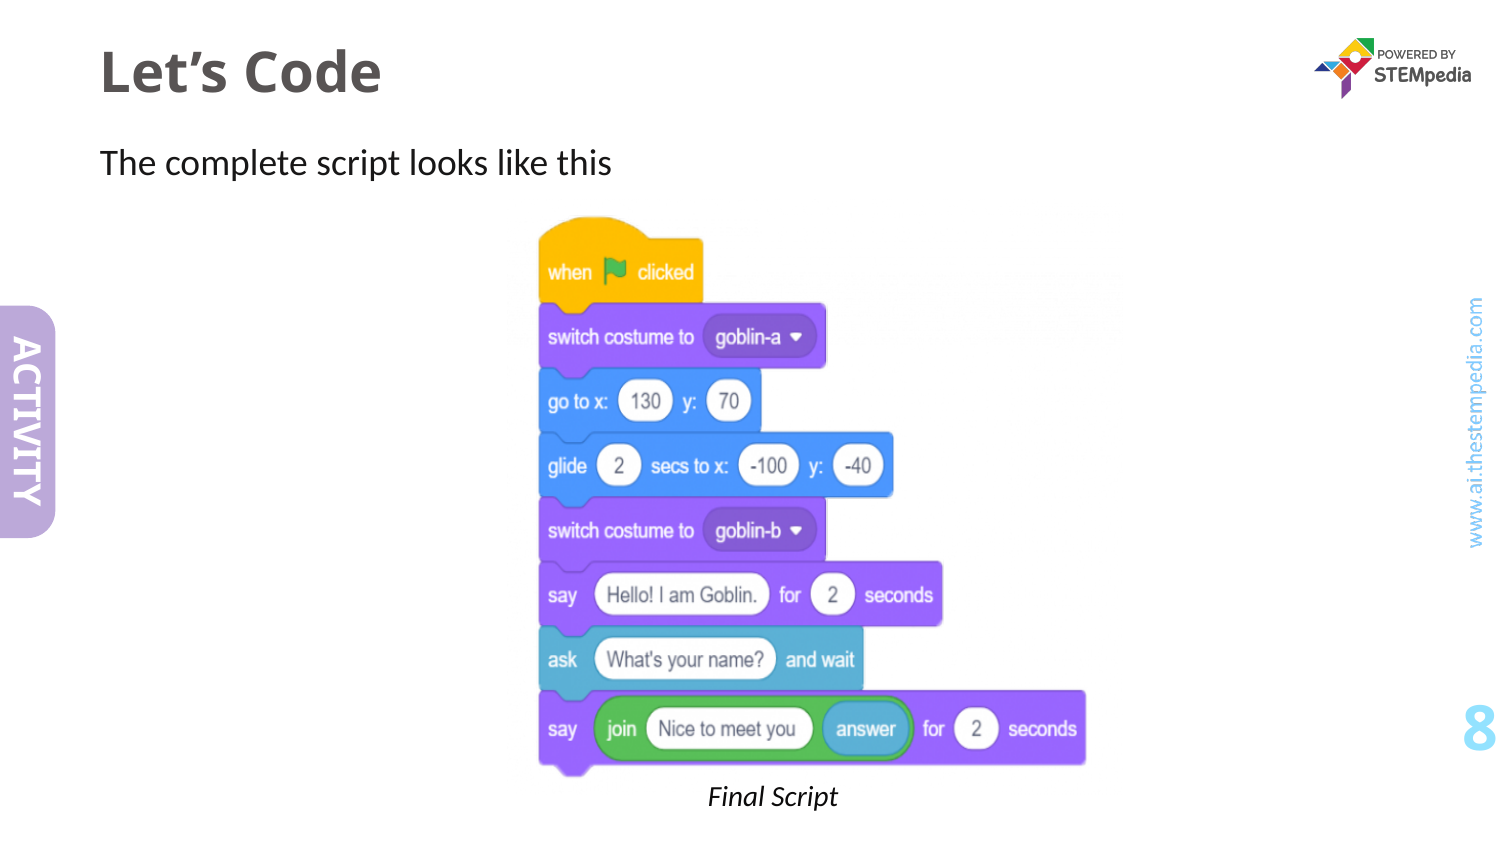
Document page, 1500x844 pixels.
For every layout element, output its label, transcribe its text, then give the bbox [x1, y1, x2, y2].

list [507, 199, 1123, 795]
title Let’s Code [84, 36, 1279, 113]
list The complete script looks like this [84, 135, 761, 807]
slide_number 8 [1391, 736, 1500, 781]
text_box Final Script [693, 795, 872, 820]
picture [1314, 38, 1471, 99]
picture [1452, 101, 1500, 736]
